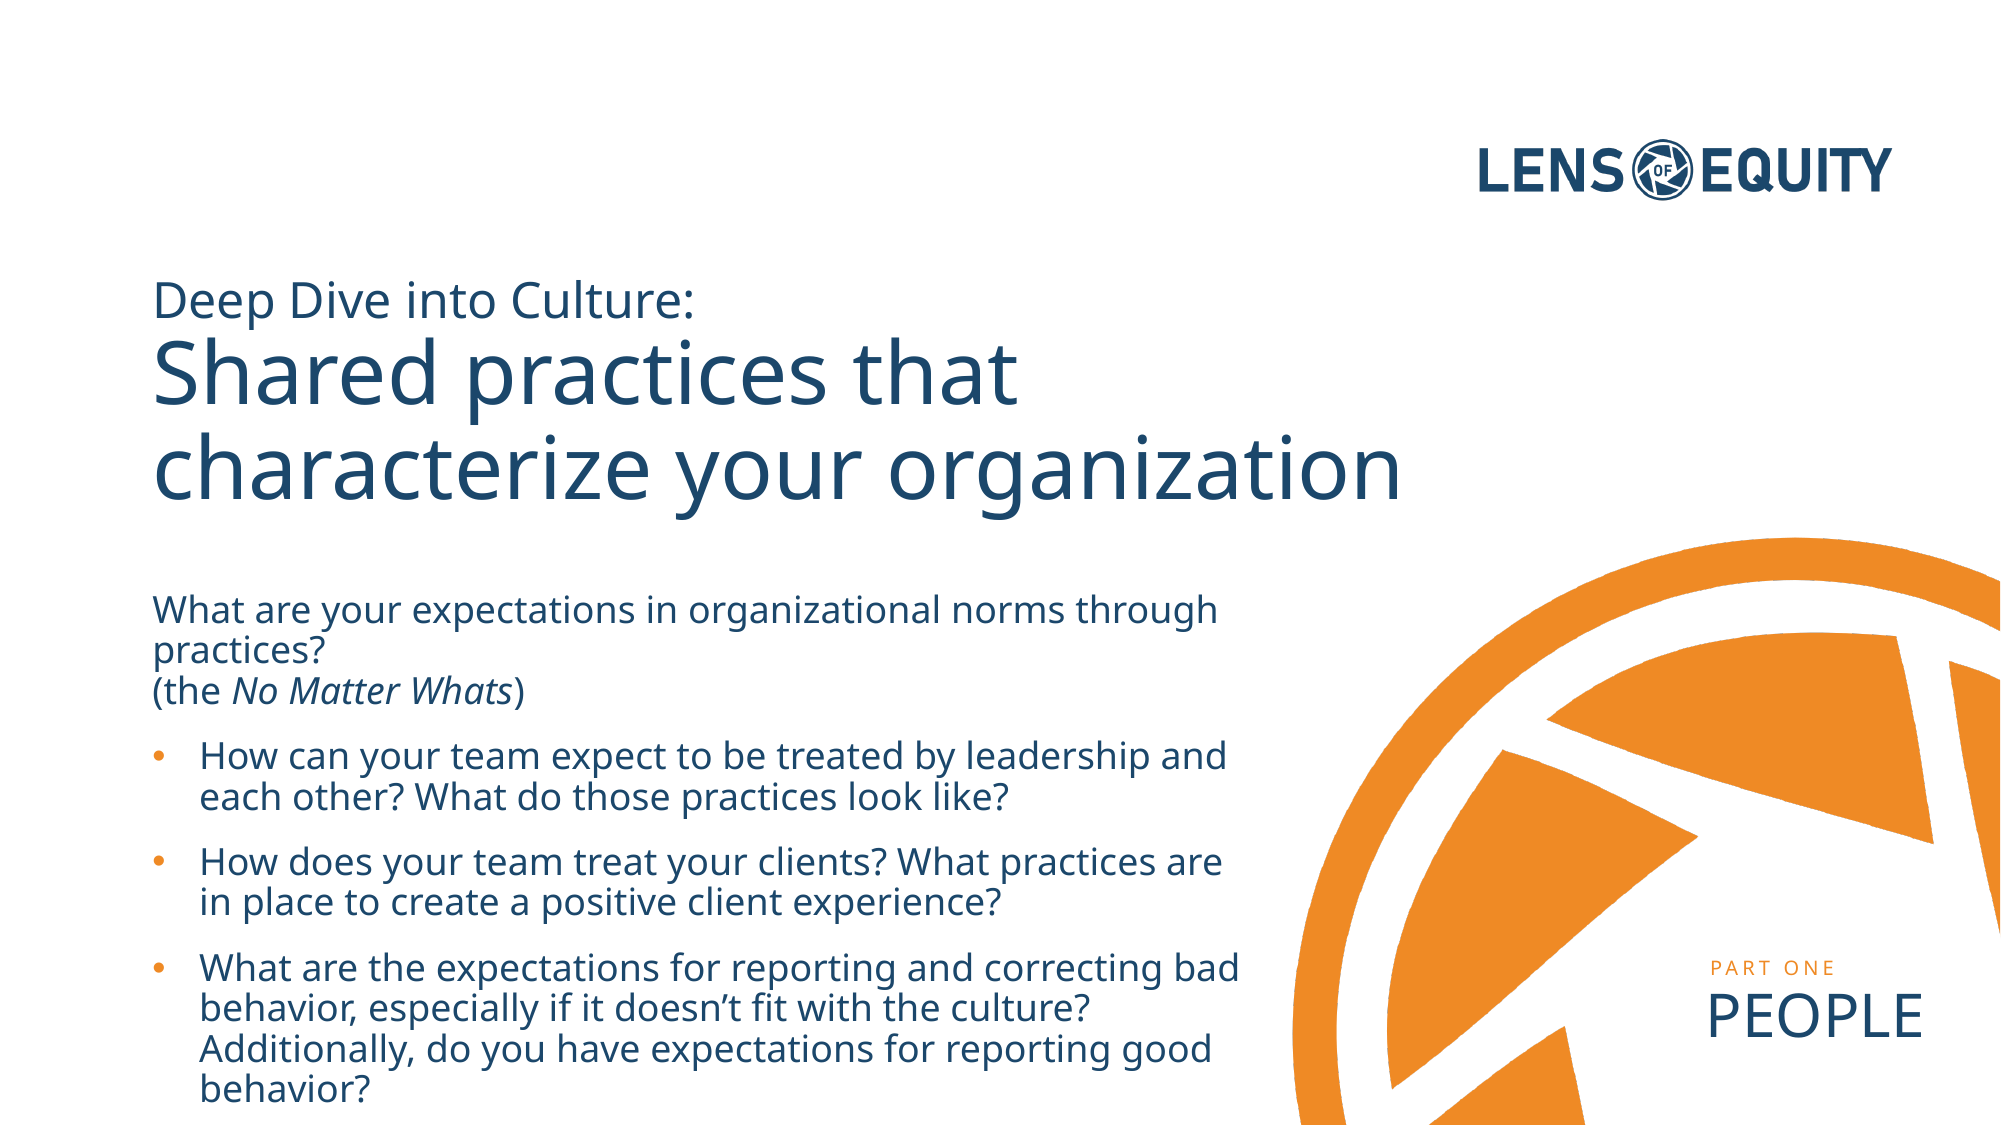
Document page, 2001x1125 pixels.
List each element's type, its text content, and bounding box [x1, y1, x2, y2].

picture [1272, 525, 2001, 1125]
title Deep Dive into Culture: Shared practices that characterize your organization [137, 294, 1484, 526]
picture [1474, 139, 1898, 269]
list What are your expectations in organizational norms through practices? (the No Matter Whats) How can your team expect to be treated by leadership and each other? What do those practices look like? How does your team treat your clients? What practices are in place to create a positive client experience? What are the expectations for reporting and correcting bad behavior, especially if it doesn’t fit with the culture? Additionally, do you have expectations for reporting good behavior? [137, 583, 1265, 1043]
